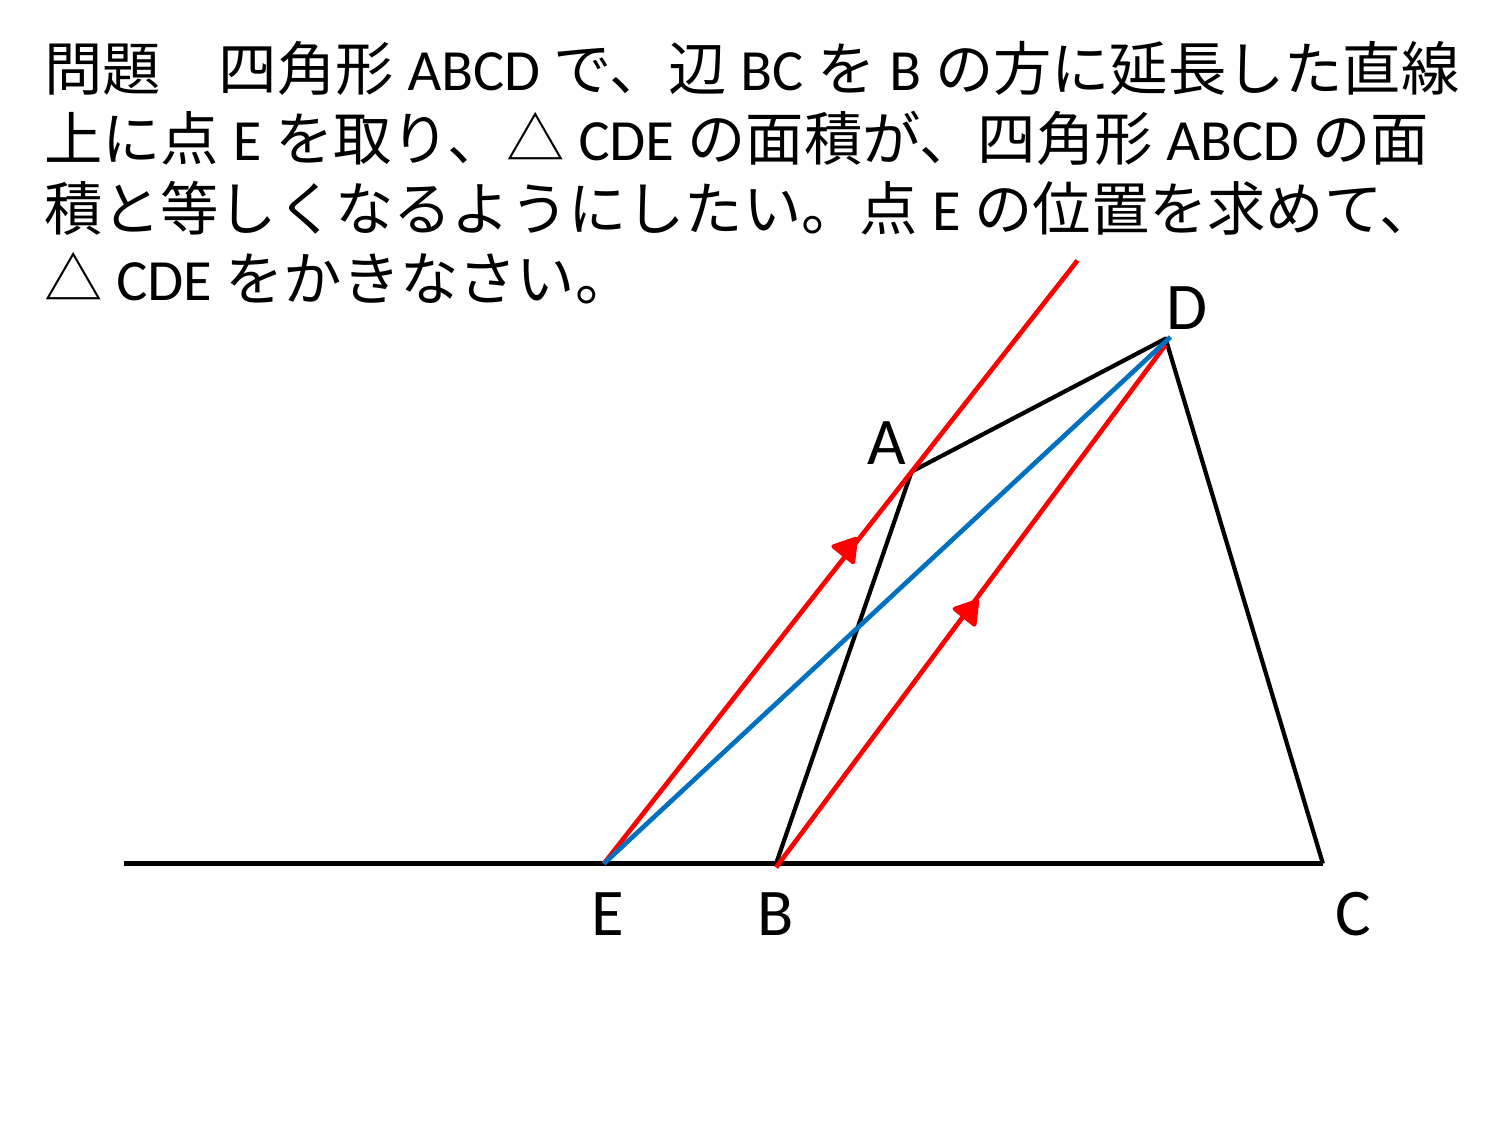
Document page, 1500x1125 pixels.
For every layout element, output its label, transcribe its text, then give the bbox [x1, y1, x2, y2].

text_box D [1152, 255, 1223, 350]
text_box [603, 260, 1078, 336]
text_box E [576, 871, 639, 956]
text_box 問題 四角形ABCDで、辺BCをBの方に延長した直線上に点Eを取り、△CDEの面積が、四角形ABCDの面積と等しくなるようにしたい。点Eの位置を求めて、△CDEをかきなさい。 [29, 24, 1500, 320]
text_box C [1320, 860, 1386, 956]
text_box B [743, 873, 809, 957]
text_box [1175, 362, 1324, 863]
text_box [603, 336, 1171, 864]
